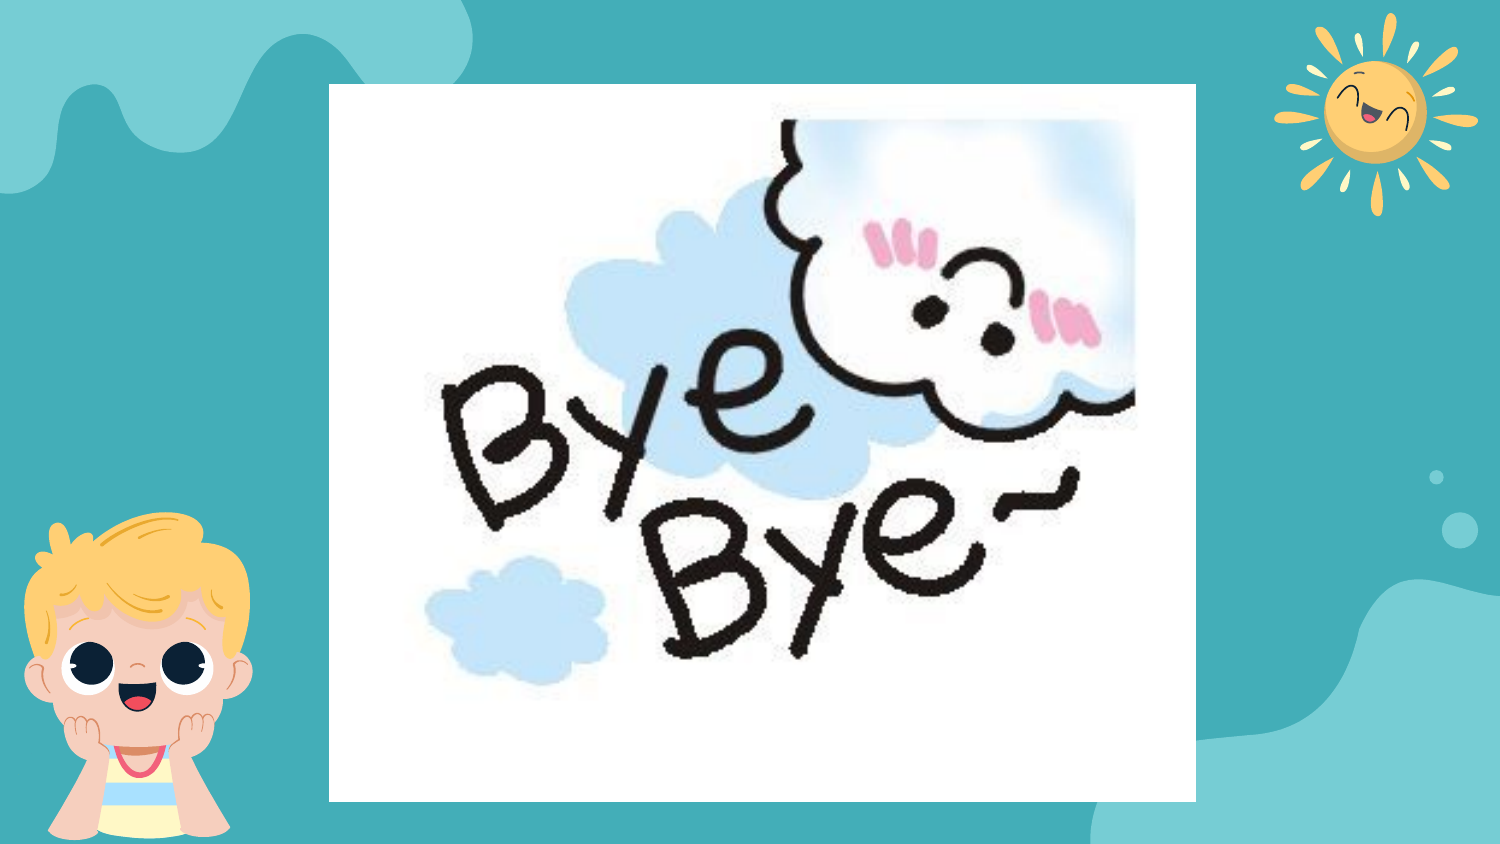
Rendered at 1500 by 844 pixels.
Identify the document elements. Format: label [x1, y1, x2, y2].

picture [328, 84, 1197, 803]
